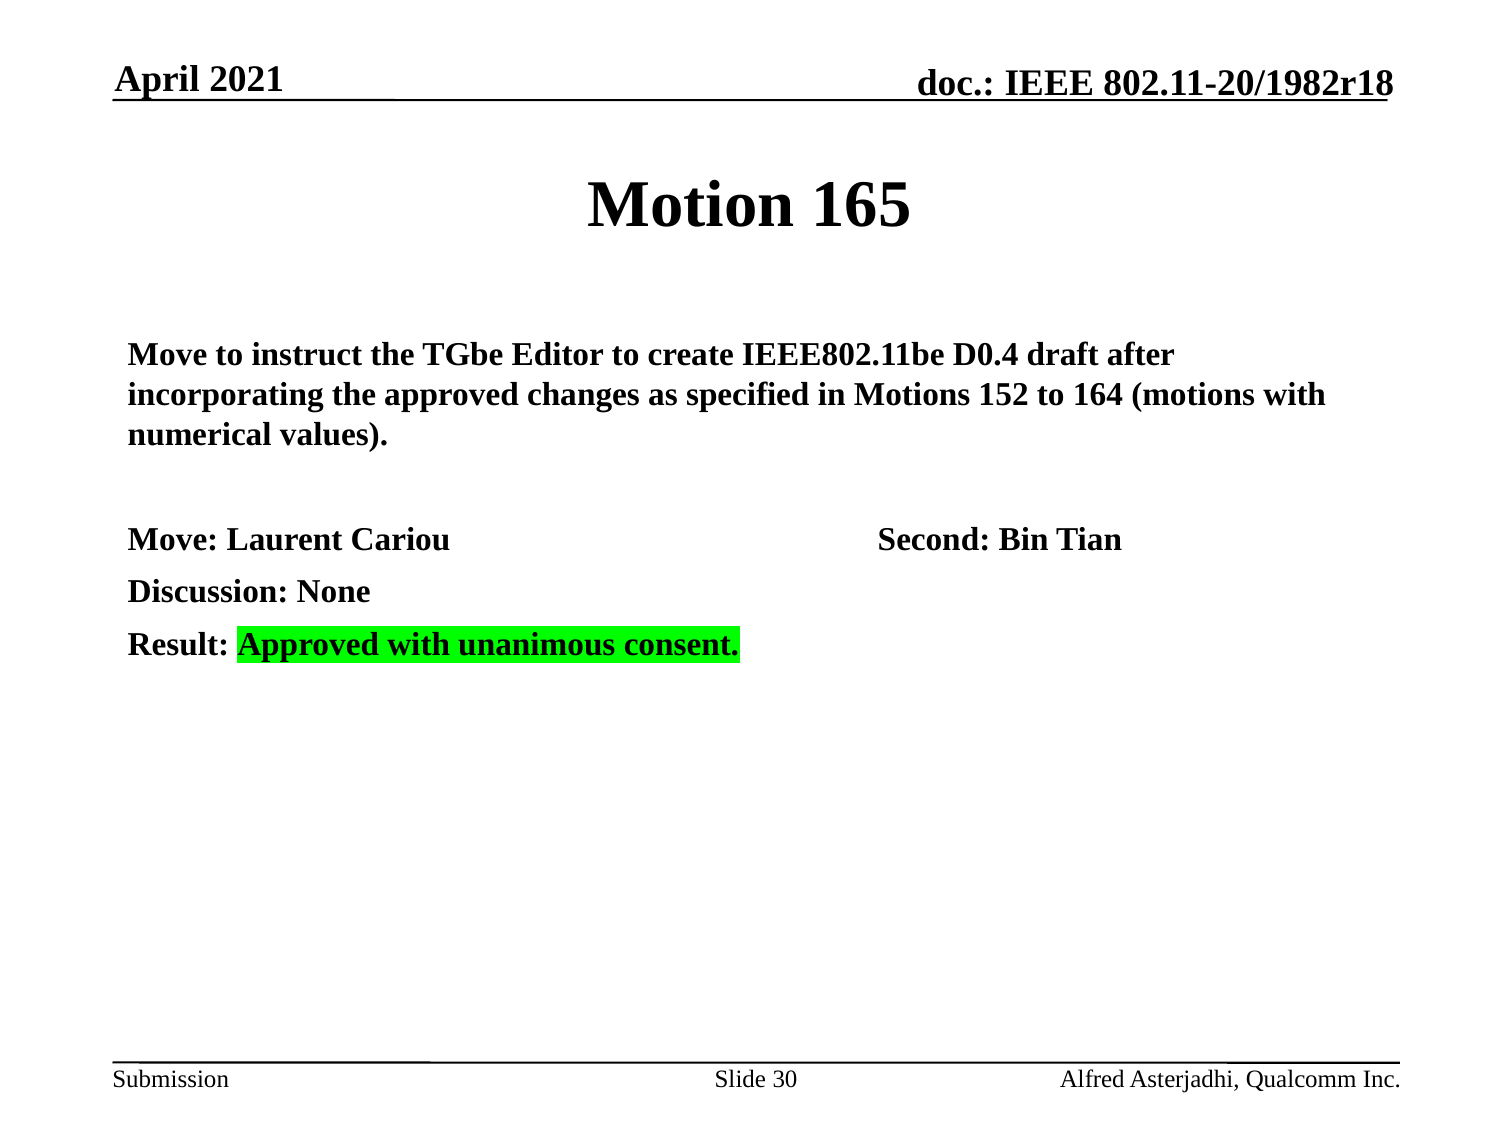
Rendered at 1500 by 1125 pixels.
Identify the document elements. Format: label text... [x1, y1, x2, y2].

footer Alfred Asterjadhi, Qualcomm Inc. [878, 1061, 1402, 1093]
slide_number Slide 30 [712, 1061, 800, 1123]
title Motion 165 [112, 112, 1388, 288]
list Move to instruct the TGbe Editor to create IEEE802.11be D0.4 draft after incorporating the approved changes as specified in Motions 152 to 164 (motions with numerical values). Move: Laurent Cariou Second: Bin Tian Discussion: None Result: Approved with unanimous consent. [112, 324, 1388, 1000]
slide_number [114, 54, 423, 100]
